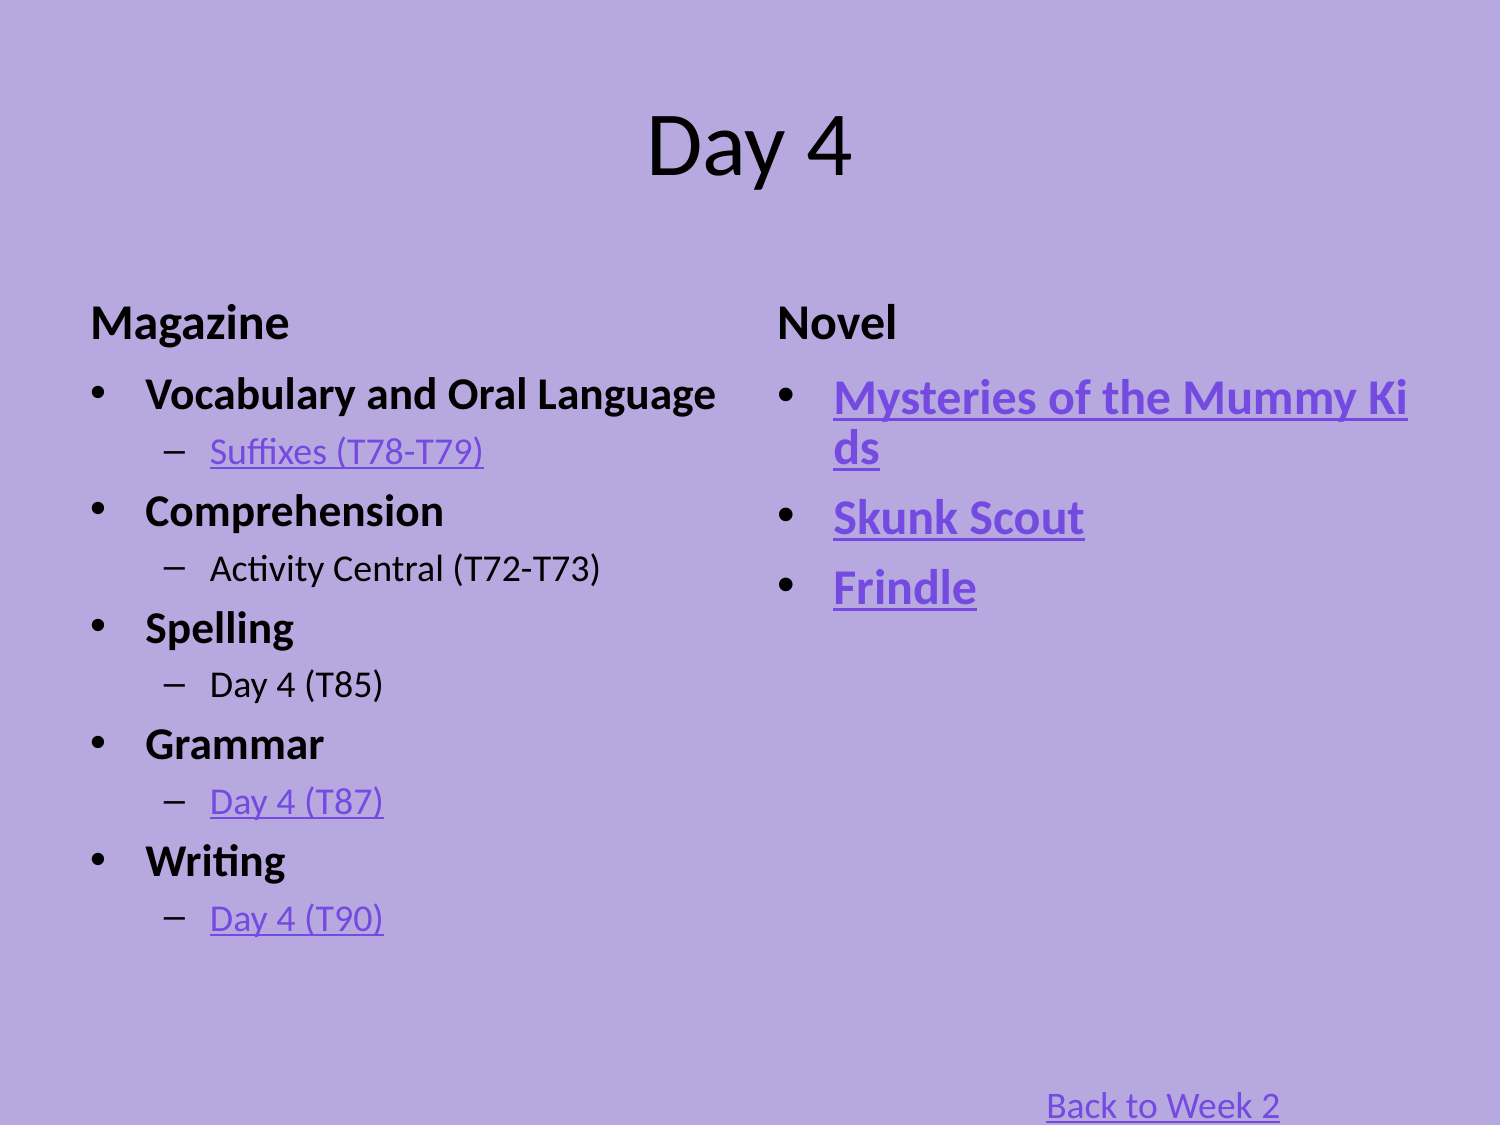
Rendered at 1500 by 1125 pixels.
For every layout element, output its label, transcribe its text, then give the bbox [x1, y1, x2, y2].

list Novel [761, 251, 1425, 356]
title Day 4 [75, 45, 1425, 233]
list Vocabulary and Oral Language Suffixes (T78-T79) Comprehension Activity Central (T72-T73) Spelling Day 4 (T85) Grammar Day 4 (T87) Writing Day 4 (T90) [75, 356, 738, 1005]
text_box Back to Week 2 [1031, 1073, 1296, 1125]
list Magazine [75, 251, 738, 356]
list Mysteries of the Mummy Kids Skunk Scout Frindle [761, 356, 1425, 1005]
